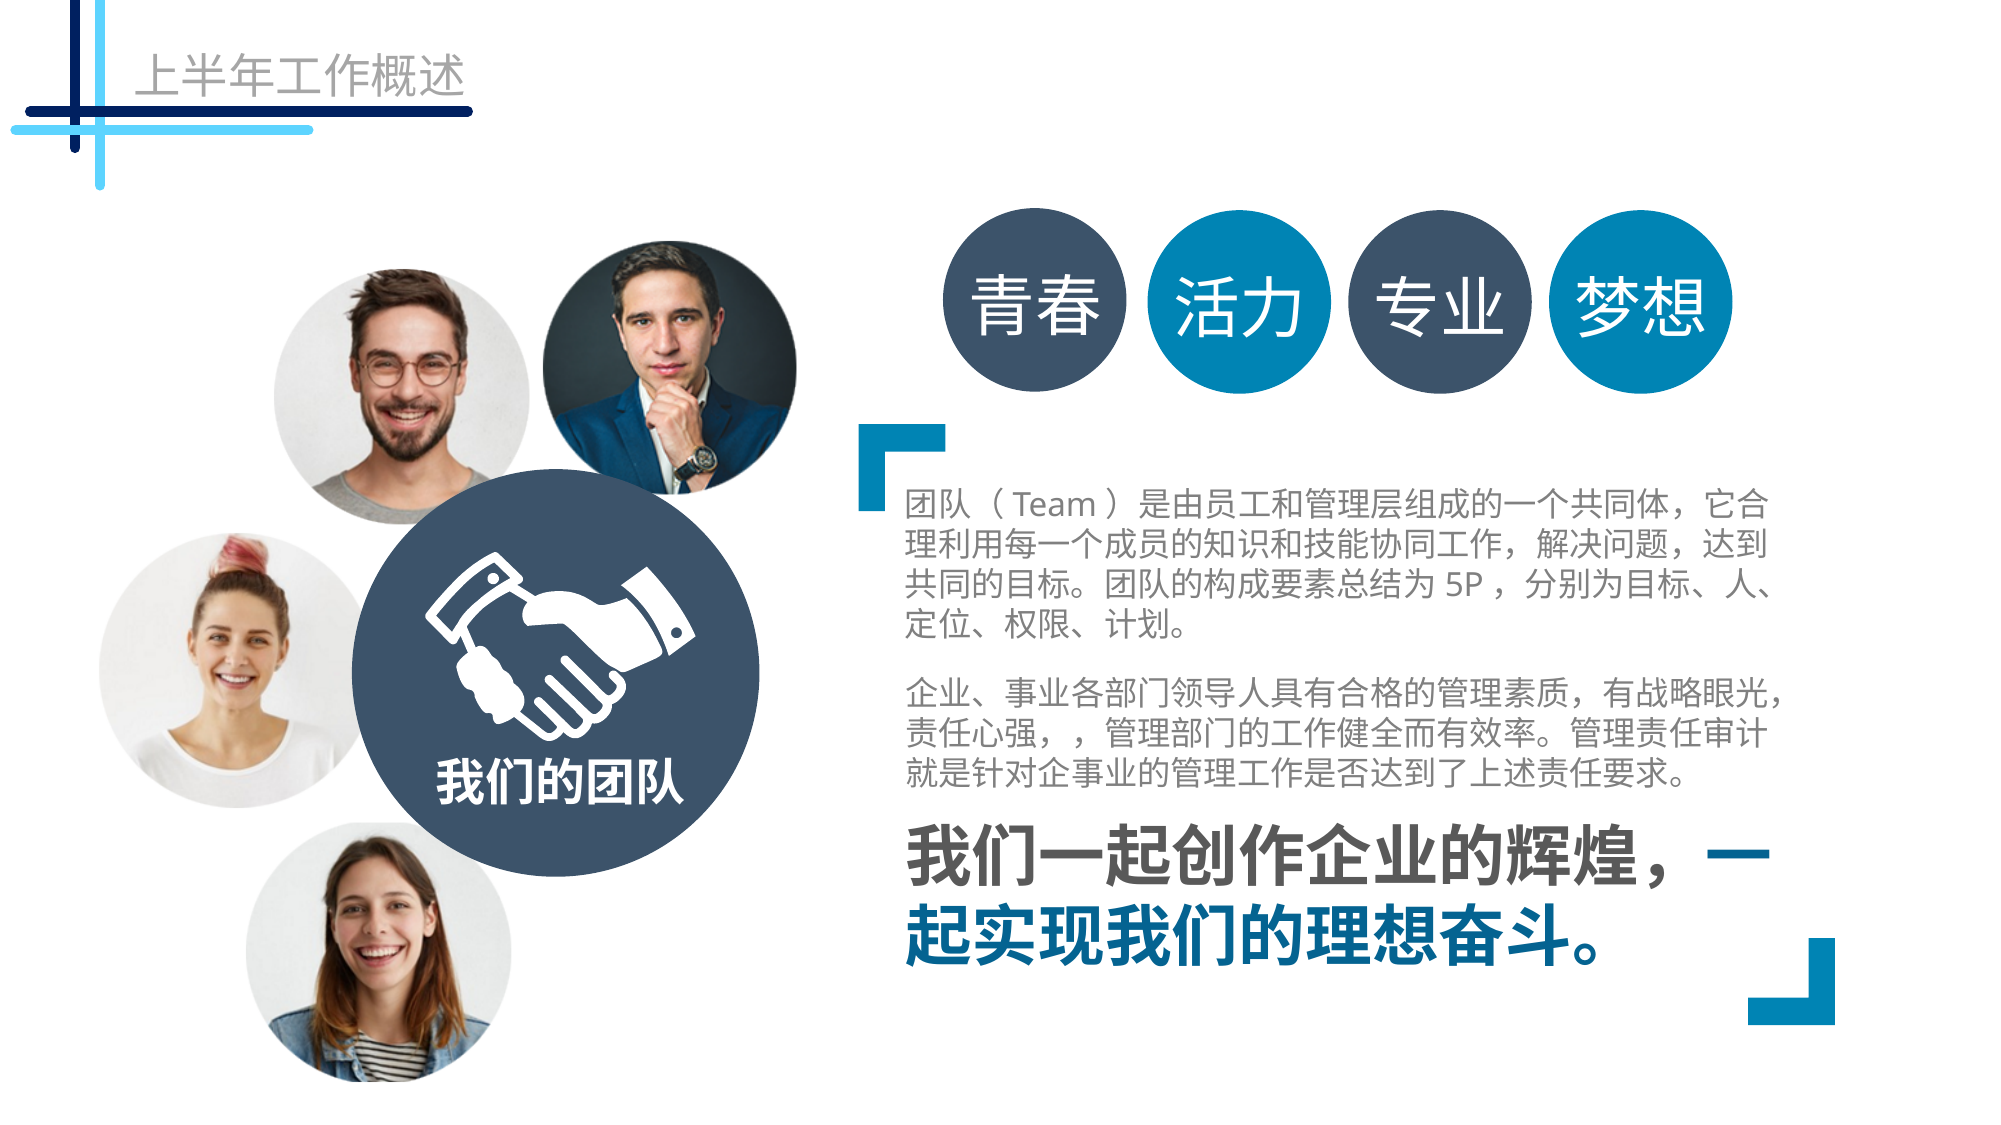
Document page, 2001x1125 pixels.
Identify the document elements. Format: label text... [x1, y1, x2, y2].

picture [54, 165, 873, 1125]
text_box 梦想 [1559, 258, 1724, 353]
text_box 我们的团队 [419, 750, 725, 811]
text_box 上半年工作概述 [133, 46, 748, 104]
text_box [873, 424, 946, 512]
text_box [941, 207, 1117, 344]
text_box [1118, 258, 1128, 341]
text_box [419, 534, 761, 789]
text_box [562, 811, 707, 878]
text_box [1161, 353, 1317, 395]
text_box 我们一起创作企业的辉煌，一起实现我们的理想奋斗。 [889, 806, 1792, 981]
text_box [1748, 938, 1835, 1026]
text_box [620, 571, 696, 656]
text_box 企业、事业各部门领导人具有合格的管理素质，有战略眼光，责任心强，，管理部门的工作健全而有效率。管理责任审计就是针对企事业的管理工作是否达到了上述责任要求。 [889, 664, 1792, 800]
text_box 专业 [1359, 258, 1523, 353]
text_box 青春 [953, 256, 1118, 351]
text_box [1347, 209, 1522, 348]
text_box [1547, 209, 1723, 346]
text_box [1563, 353, 1719, 395]
text_box [425, 569, 663, 741]
text_box 团队（Team）是由员工和管理层组成的一个共同体，它合理利用每一个成员的知识和技能协同工作，解决问题，达到共同的目标。团队的构成要素总结为5P，分别为目标、人、定位、权限、计划。 [889, 475, 1804, 651]
text_box [1323, 261, 1333, 342]
text_box 活力 [1158, 258, 1323, 353]
text_box [1724, 260, 1734, 343]
text_box [1523, 260, 1533, 344]
text_box [957, 351, 1113, 393]
text_box [1362, 353, 1518, 395]
text_box [1146, 209, 1322, 347]
